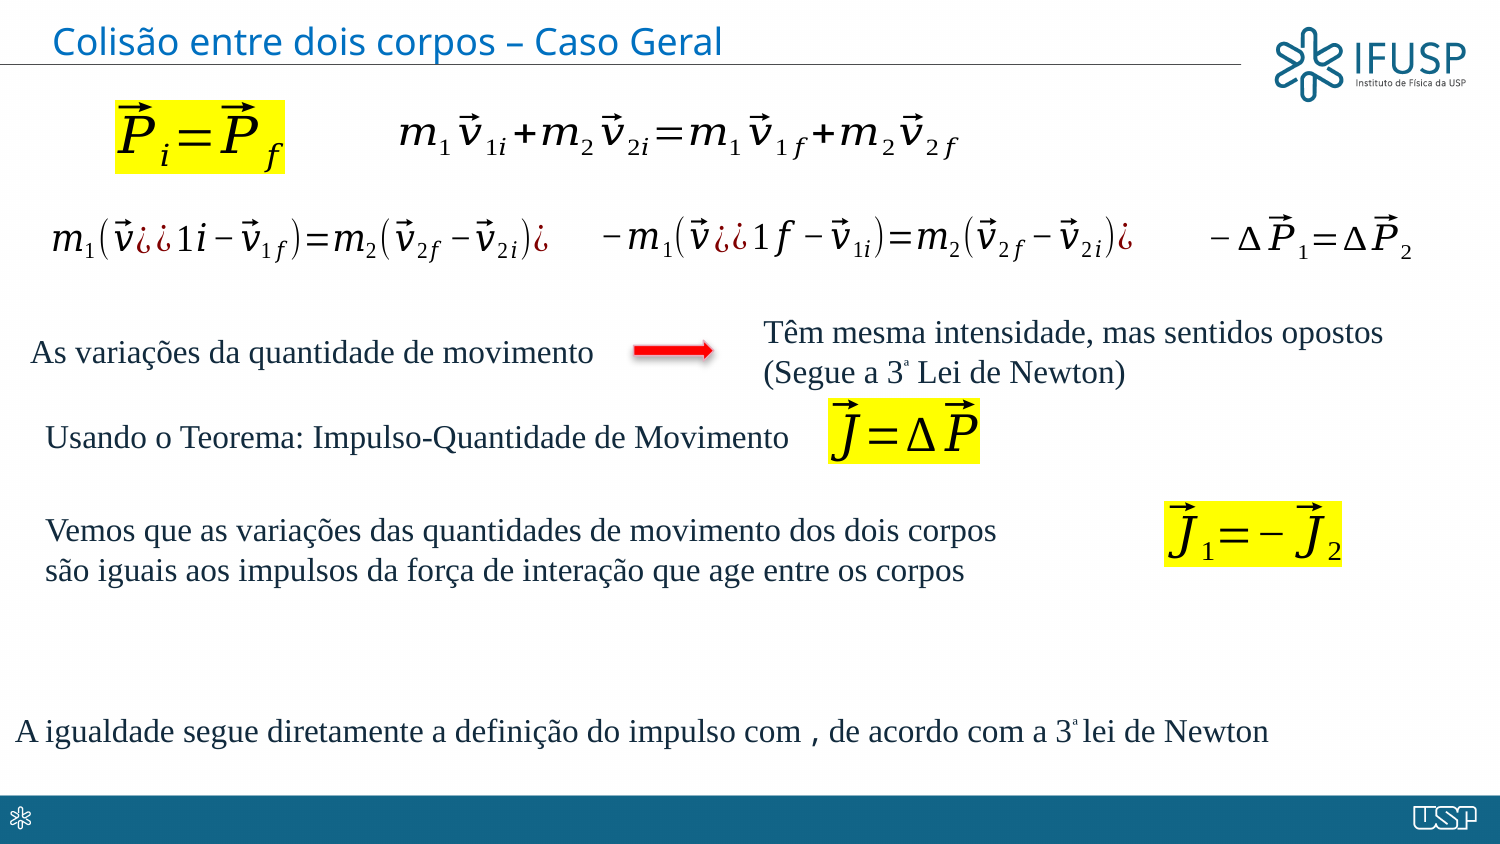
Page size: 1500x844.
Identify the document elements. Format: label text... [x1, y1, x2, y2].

text_box As variações da quantidade de movimento [15, 322, 624, 378]
text_box Usando o Teorema: Impulso-Quantidade de Movimento [30, 408, 828, 463]
text_box [632, 339, 715, 362]
text_box Colisão entre dois corpos – Caso Geral [37, 10, 739, 71]
picture [0, 0, 1500, 844]
text_box Vemos que as variações das quantidades de movimento dos dois corpos são iguais aos impulsos da força de interação que age entre os corpos [30, 500, 1057, 596]
text_box Têm mesma intensidade, mas sentidos opostos (Segue a 3ª Lei de Newton) [748, 302, 1490, 398]
